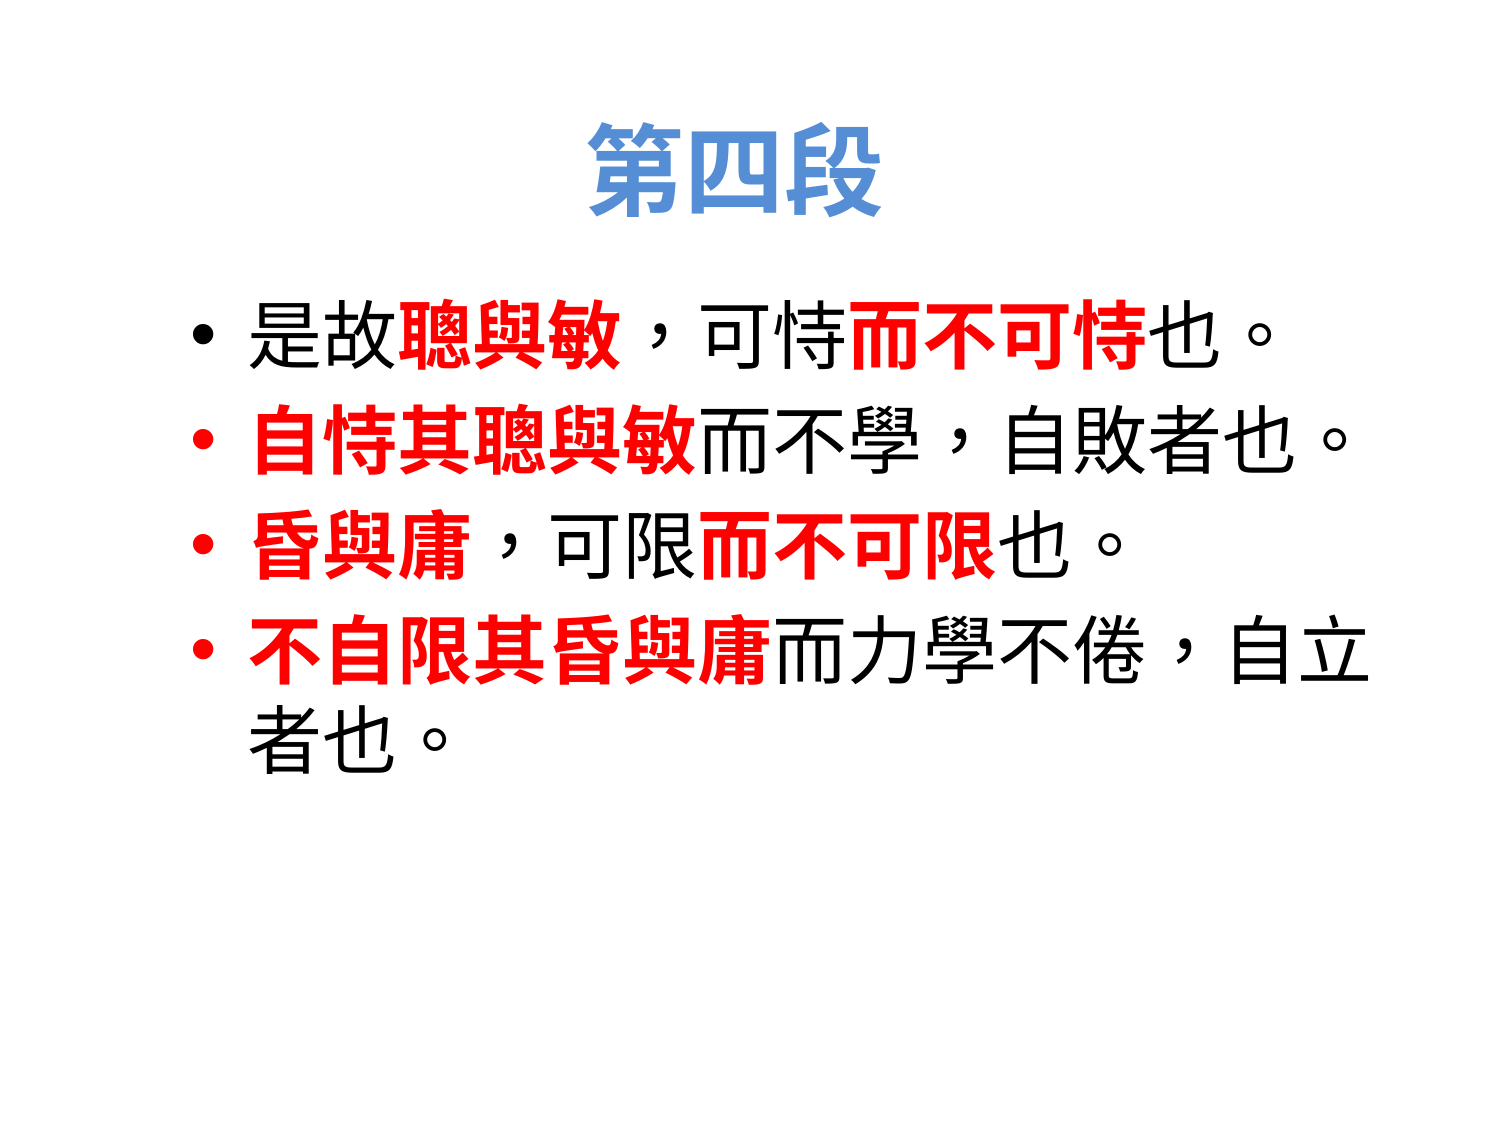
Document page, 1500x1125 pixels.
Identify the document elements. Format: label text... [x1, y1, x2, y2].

list 是故聰與敏，可恃而不可恃也。 自恃其聰與敏而不學，自敗者也。 昏與庸，可限而不可限也。 不自限其昏與庸而力學不倦，自立者也。 [175, 281, 1437, 1051]
title 第四段 [128, 93, 1341, 244]
